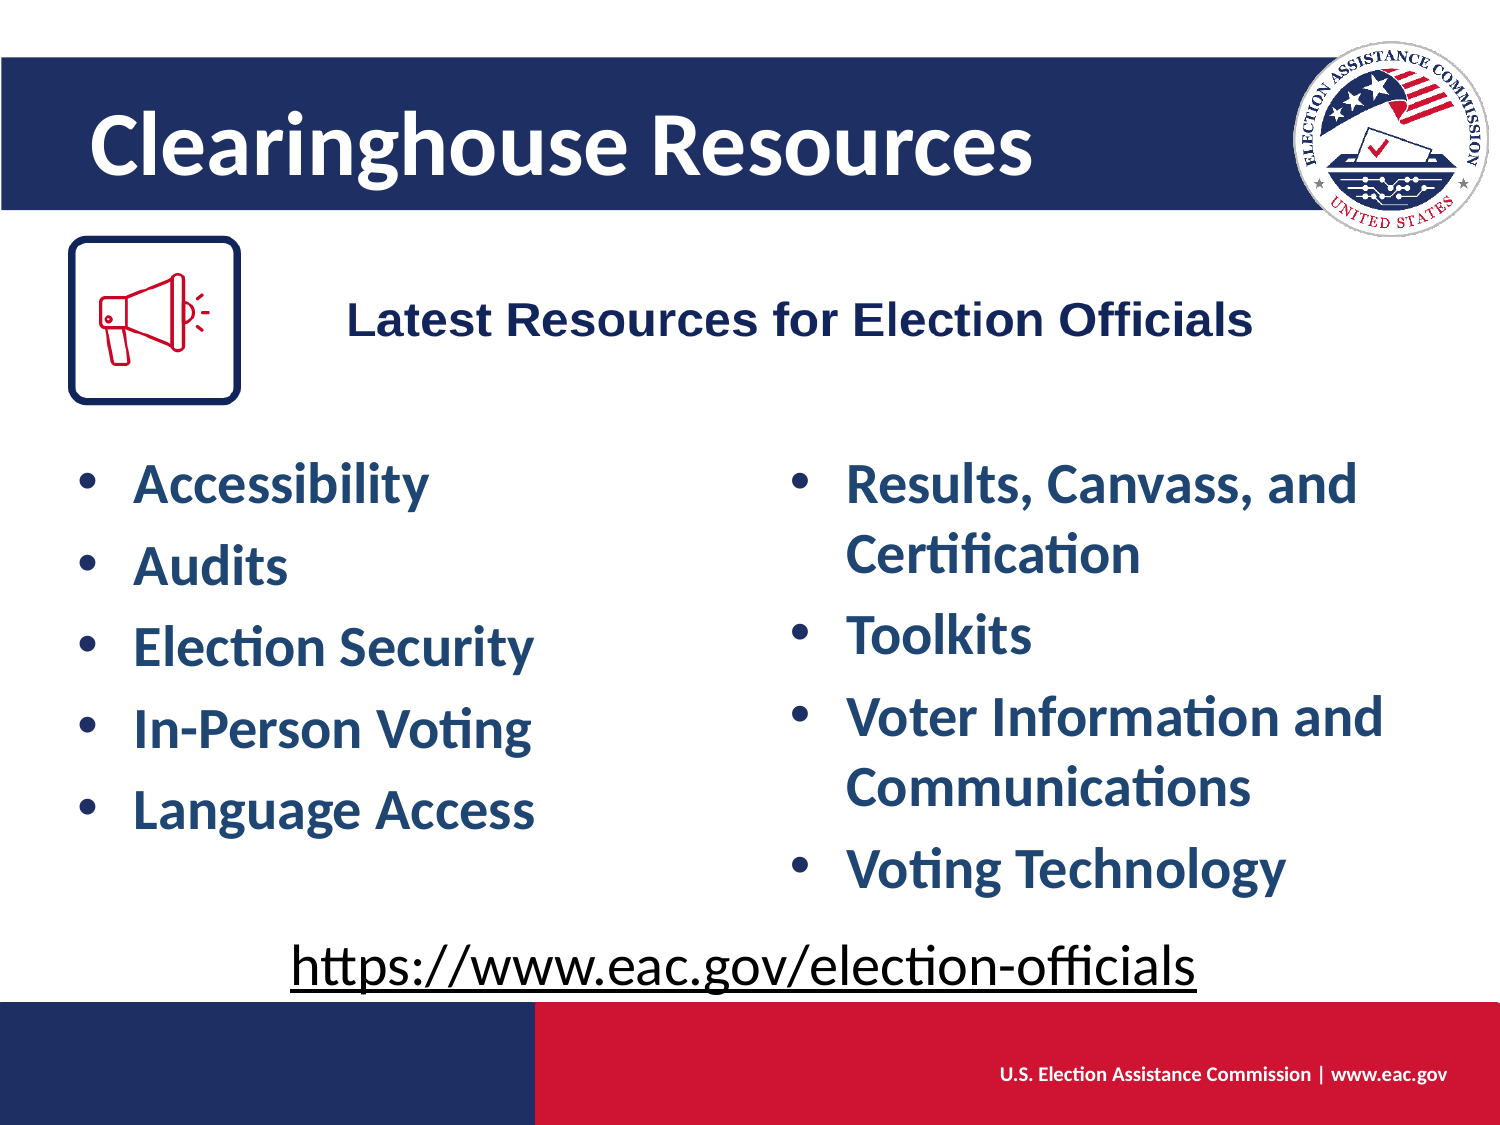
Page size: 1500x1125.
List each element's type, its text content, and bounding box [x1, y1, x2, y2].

list Results, Canvass, and Certification Toolkits Voter Information and Communications Voting Technology [774, 437, 1438, 968]
picture [1293, 41, 1489, 237]
text_box https://www.eac.gov/election-officials [177, 919, 1323, 1005]
picture [43, 223, 1280, 439]
footer U.S. Election Assistance Commission | www.eac.gov [962, 1042, 1463, 1103]
title Clearinghouse Resources [75, 45, 1366, 233]
list Accessibility Audits Election Security In-Person Voting Language Access [62, 447, 725, 968]
